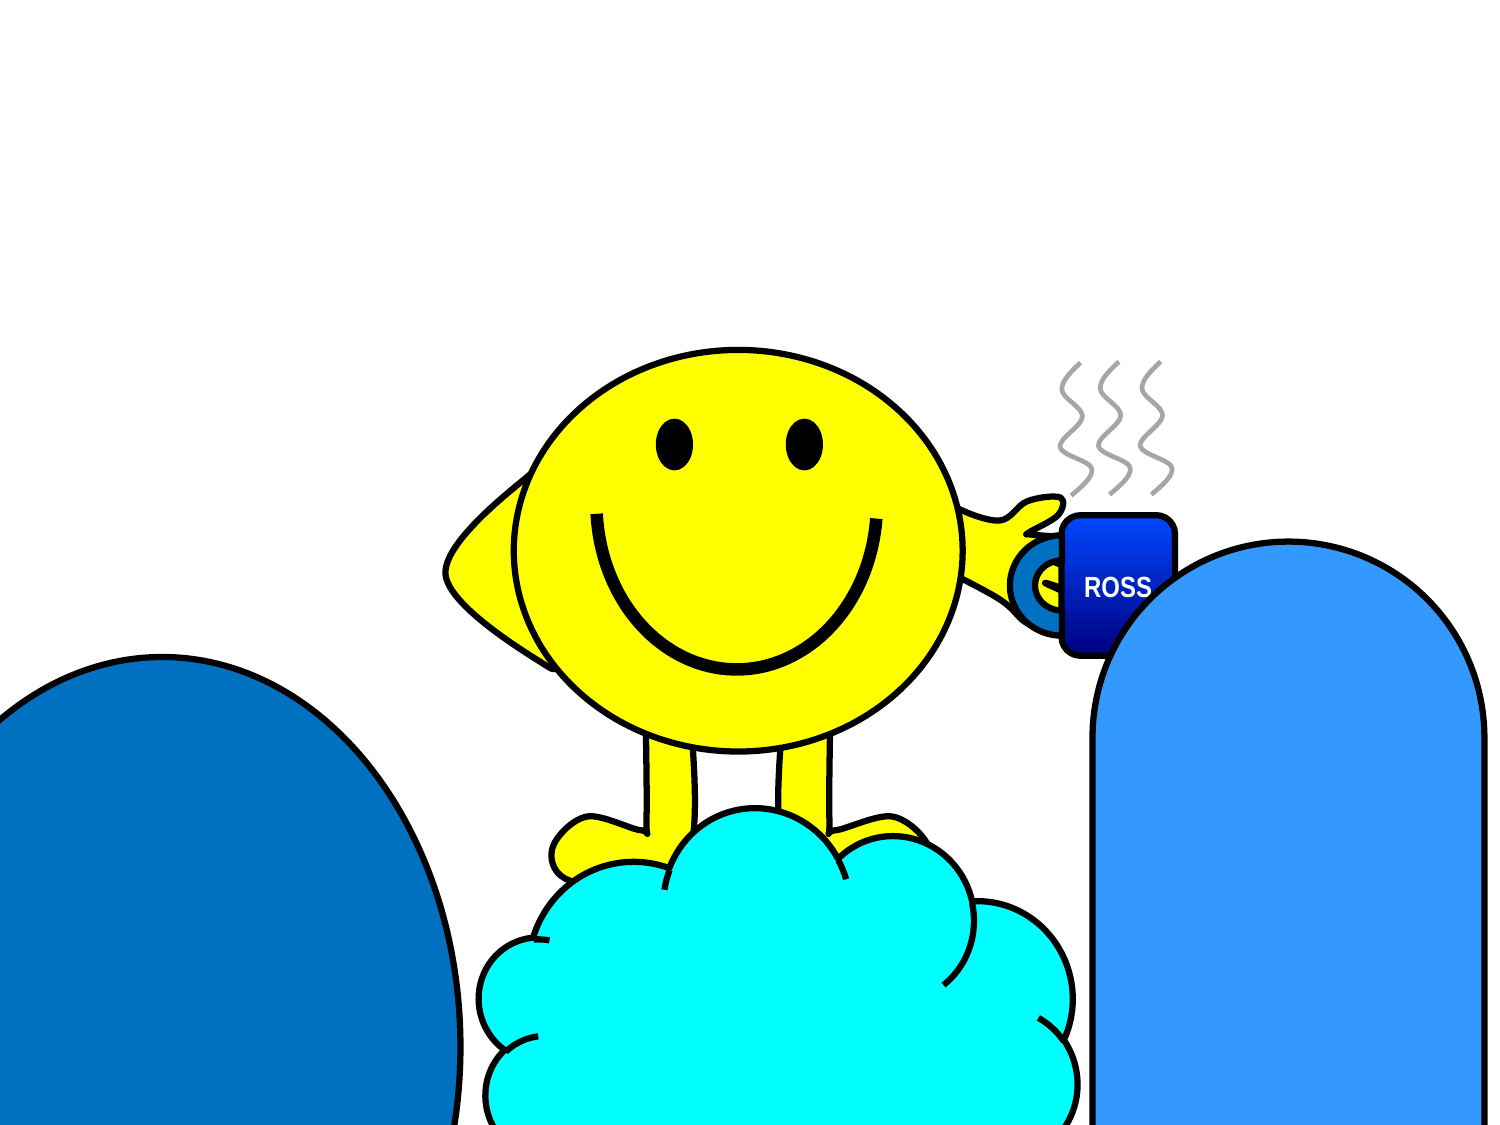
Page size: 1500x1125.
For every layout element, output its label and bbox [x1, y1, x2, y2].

text_box [0, 654, 463, 1125]
text_box [476, 806, 1080, 1125]
text_box [550, 737, 696, 881]
text_box [785, 418, 823, 471]
text_box [960, 508, 1005, 604]
text_box [443, 473, 555, 672]
text_box [777, 737, 927, 854]
text_box [511, 347, 965, 754]
text_box [1058, 361, 1174, 496]
text_box [595, 503, 878, 671]
text_box [1090, 539, 1487, 1125]
text_box [1011, 495, 1064, 513]
text_box [655, 418, 694, 471]
text_box [1009, 514, 1176, 656]
